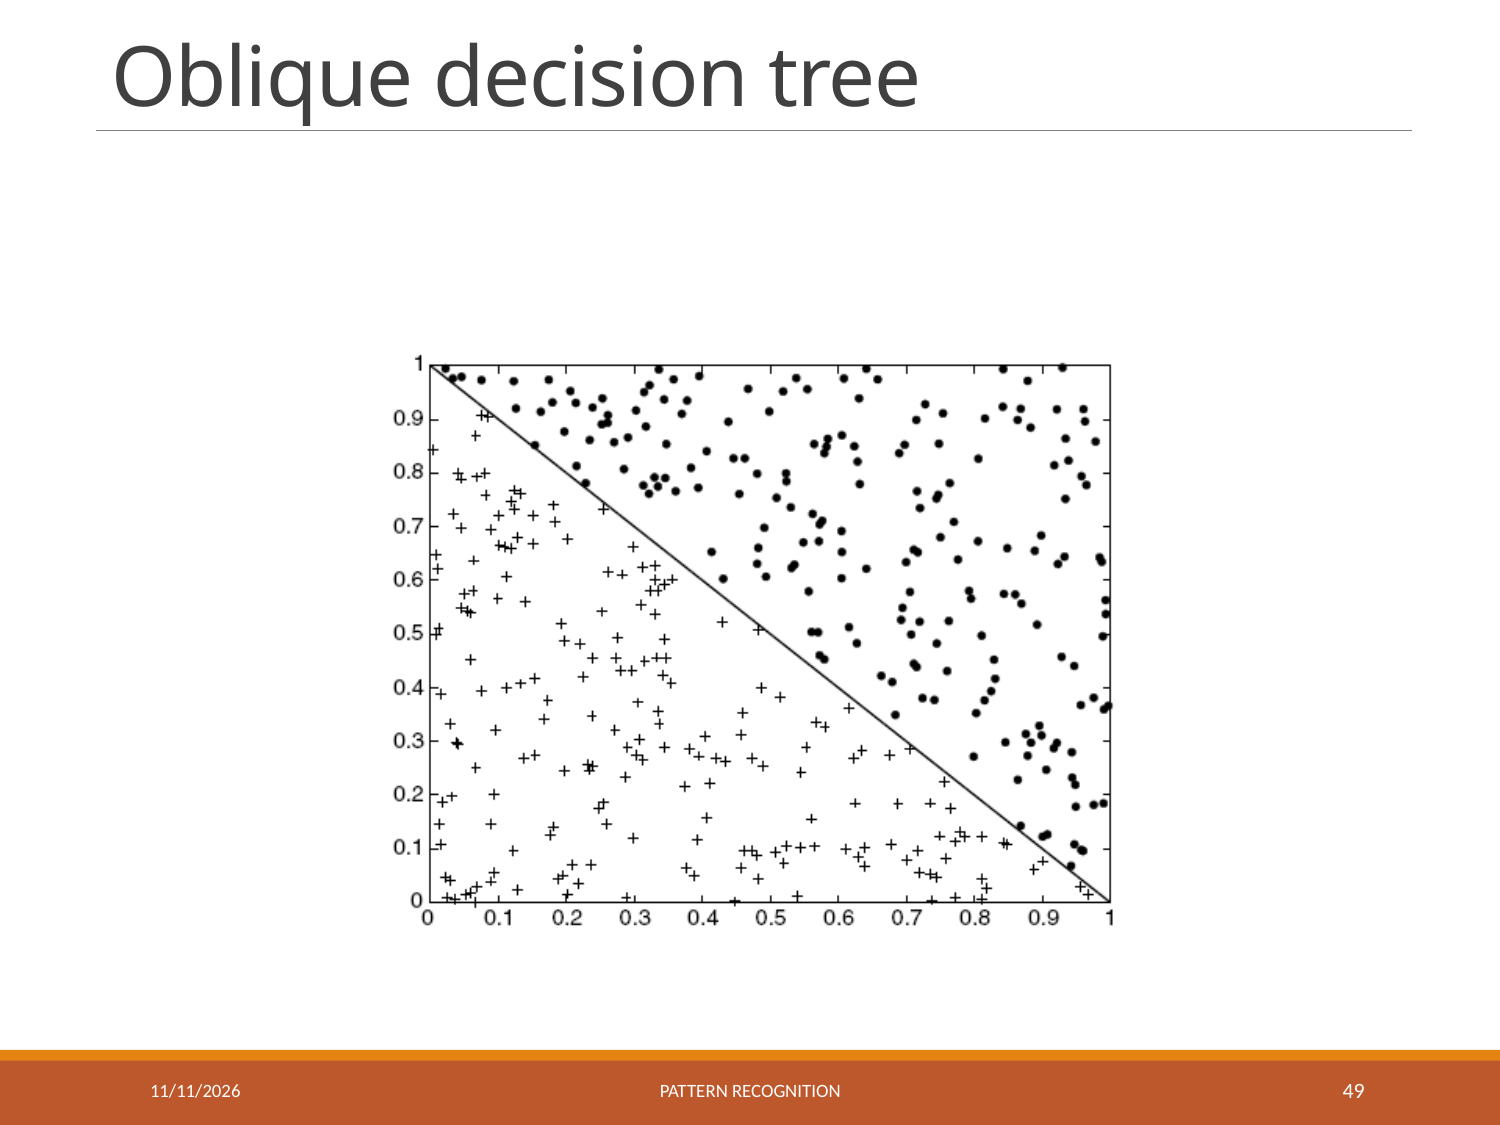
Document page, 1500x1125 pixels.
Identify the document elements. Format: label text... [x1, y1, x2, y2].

title Oblique decision tree [96, 19, 1413, 131]
picture [147, 335, 1353, 963]
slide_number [135, 1059, 440, 1120]
footer Pattern recognition [453, 1059, 1047, 1120]
slide_number 49 [1218, 1059, 1380, 1120]
